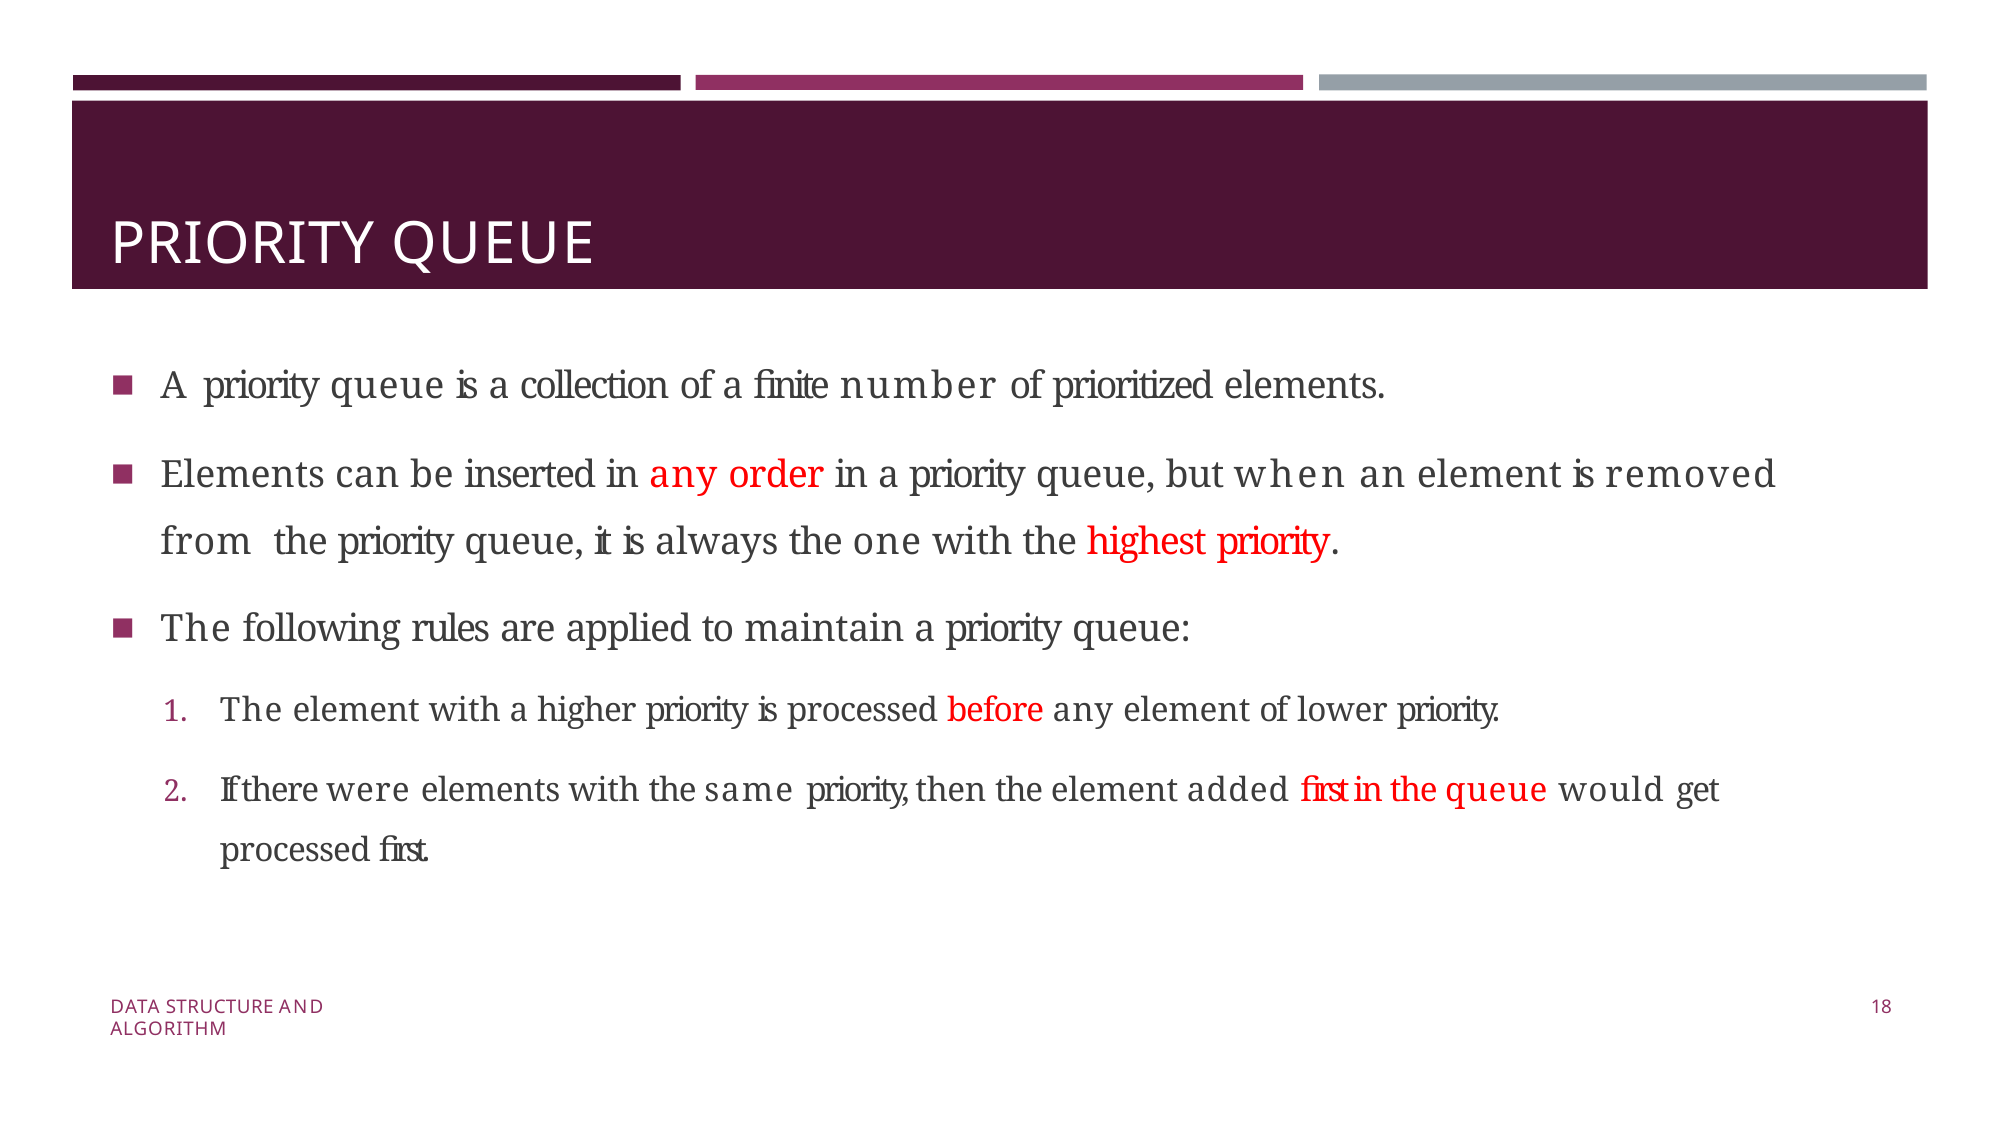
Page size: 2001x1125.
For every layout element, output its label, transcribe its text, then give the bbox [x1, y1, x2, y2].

title PRIORITY QUEUE [72, 100, 1928, 289]
slide_number 18 [1864, 994, 1896, 1125]
footer DATA STRUCTURE AND ALGORITHM [108, 993, 429, 1125]
text_box A priority queue is a collection of a finite number of prioritized elements. Elements can be inserted in any order in a priority queue, but when an element is removed from the priority queue, it is always the one with the highest priority. The following rules are applied to maintain a priority queue: The element with a higher priority is processed before any element of lower priority. If there were elements with the same priority, then the element added first in the queue would get processed first. [108, 358, 1873, 868]
